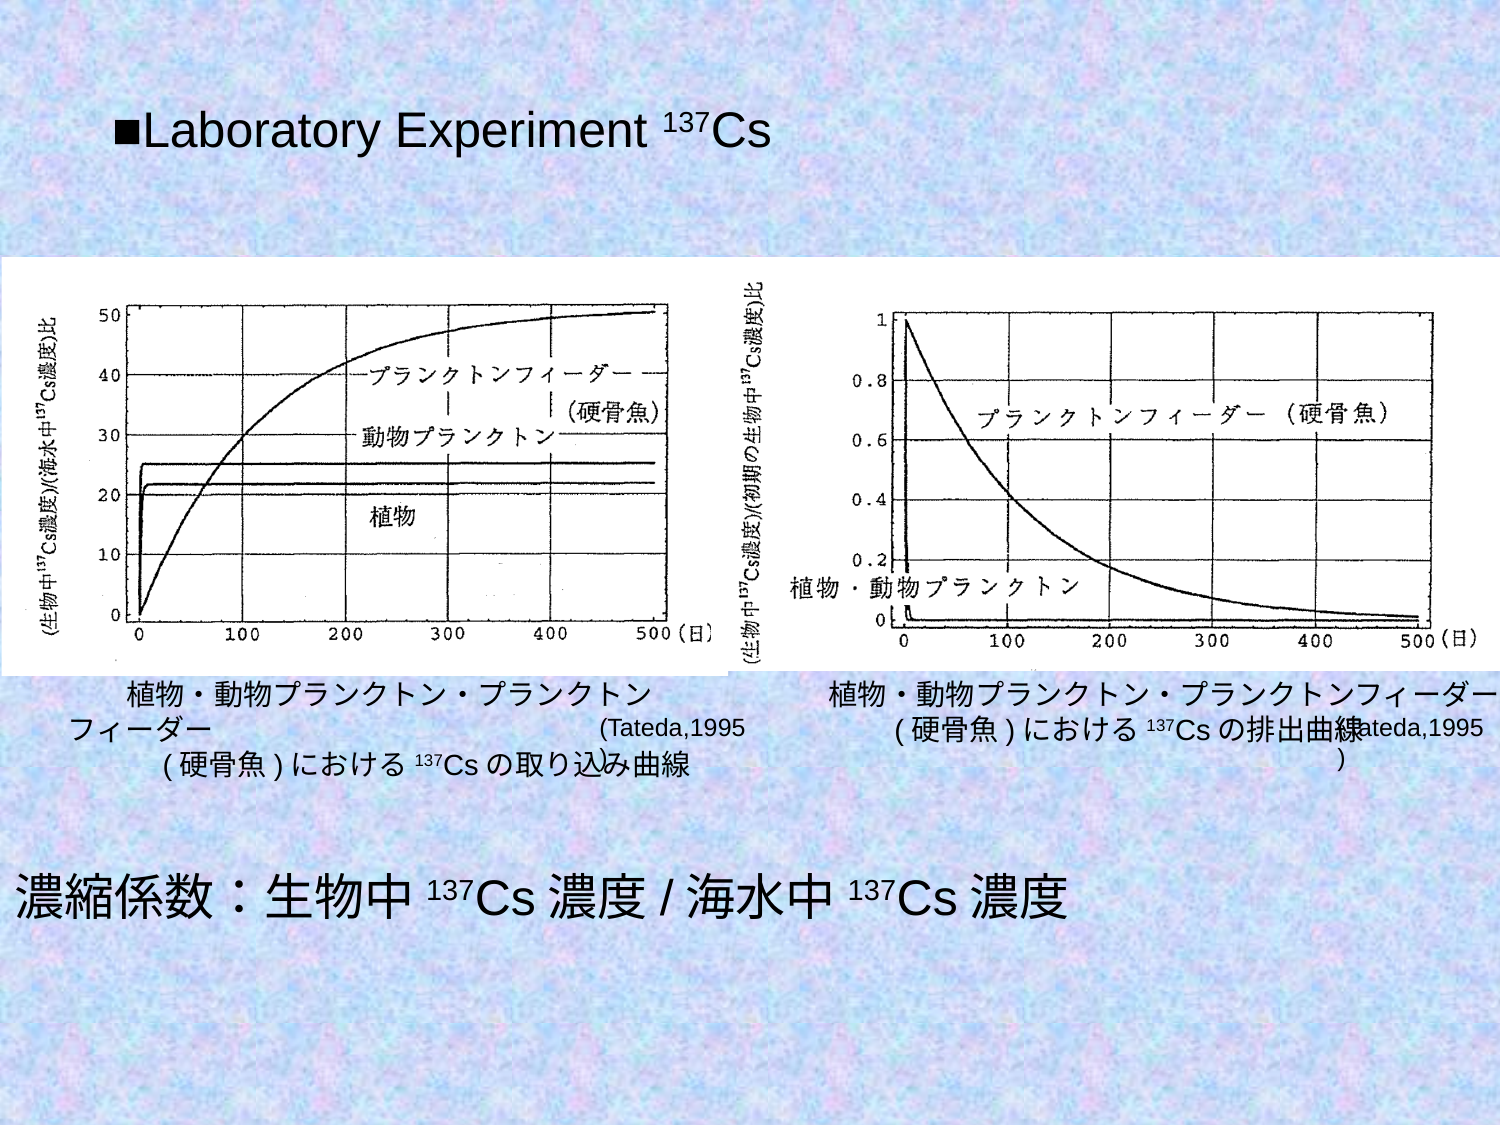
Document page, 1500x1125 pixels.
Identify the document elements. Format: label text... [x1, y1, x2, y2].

text_box 濃縮係数：生物中137Cs濃度/海水中137Cs濃度 [0, 857, 1085, 933]
picture [0, 0, 1500, 1125]
text_box ■Laboratory Experiment 137Cs [97, 89, 787, 165]
text_box 植物・動物プランクトン・プランクトンフィーダー (硬骨魚)における137Csの取り込み曲線 [53, 684, 727, 789]
text_box (Tateda,1995) [1322, 704, 1500, 779]
text_box (Tateda,1995) [584, 704, 762, 779]
text_box 植物・動物プランクトン・プランクトンフィーダー (硬骨魚)における137Csの排出曲線 [784, 678, 1500, 754]
